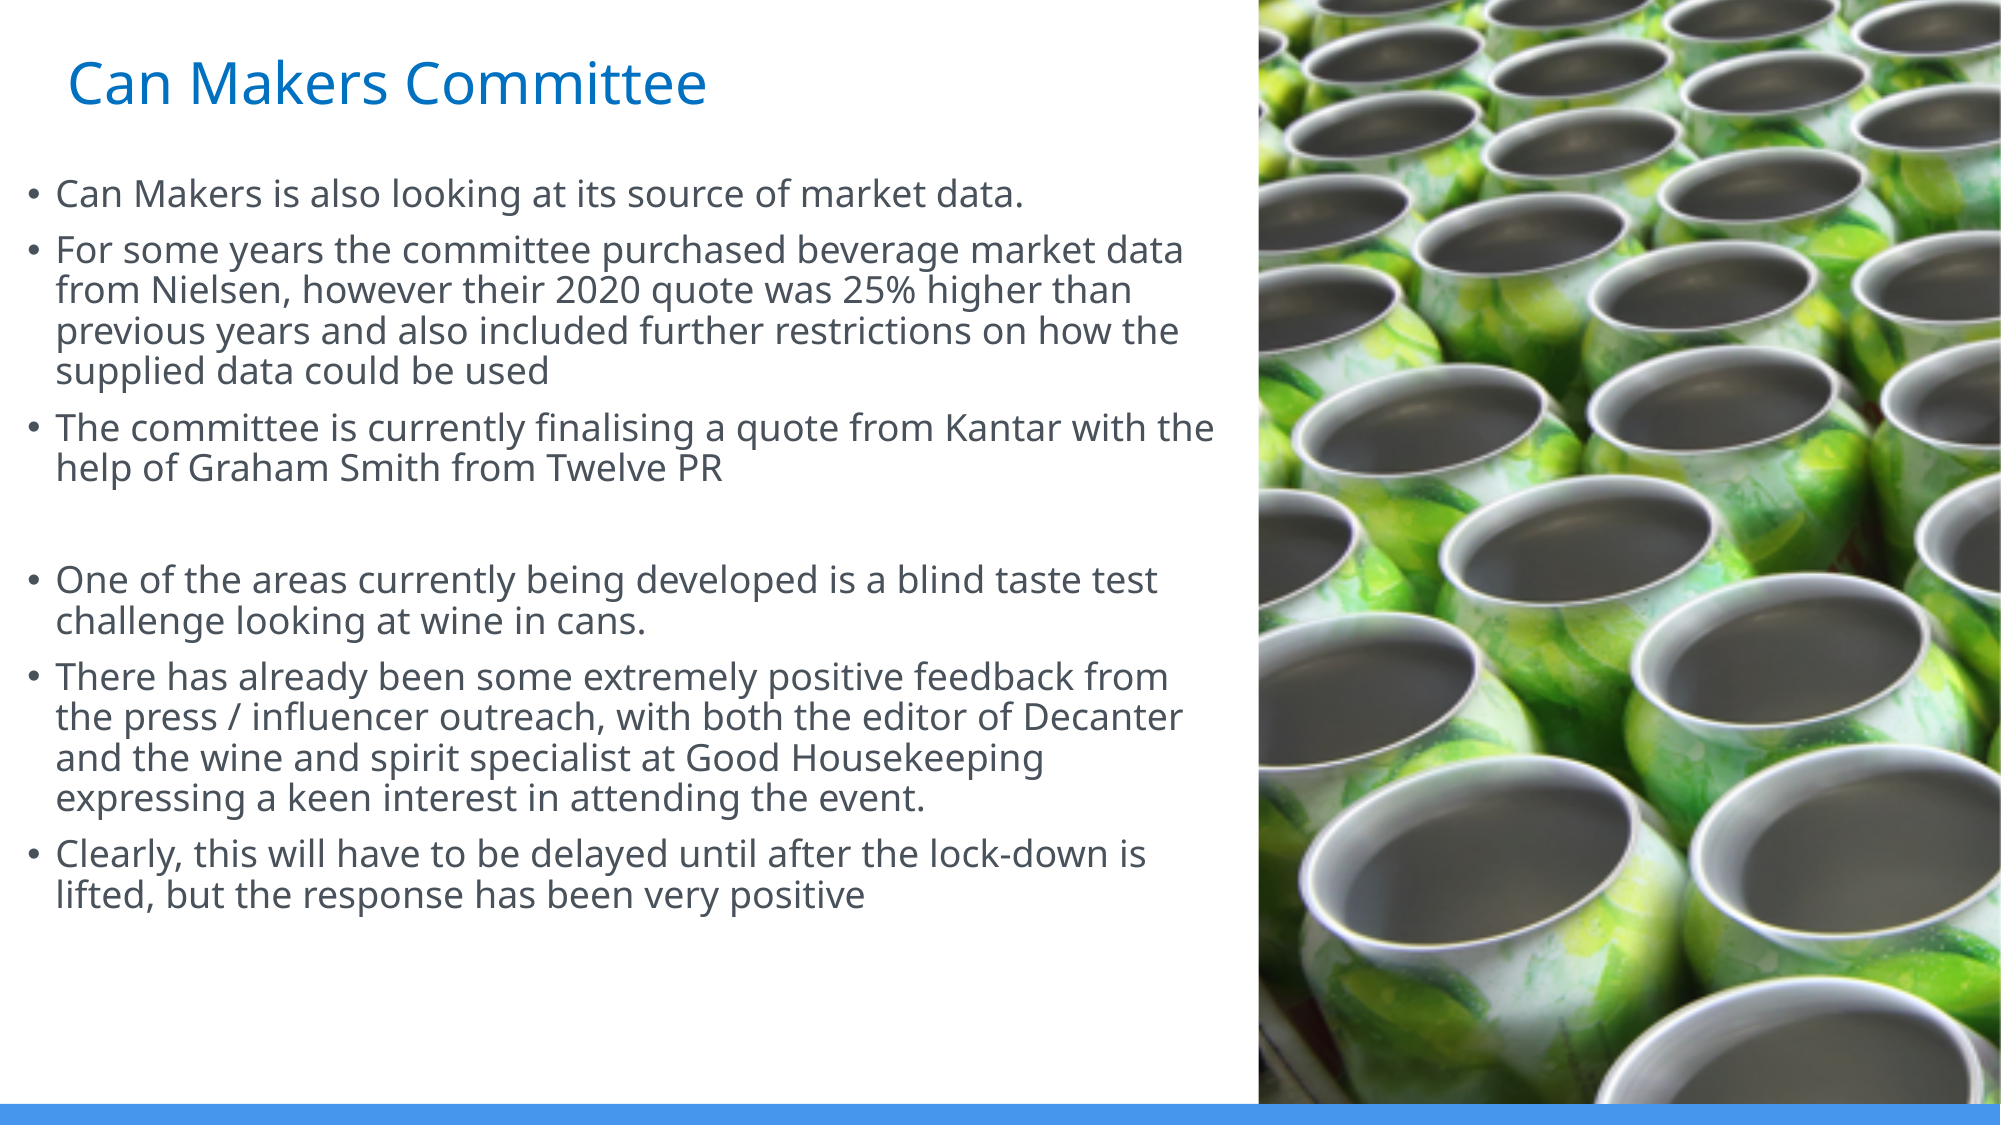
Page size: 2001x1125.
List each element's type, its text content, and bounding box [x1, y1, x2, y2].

text_box Can Makers Committee [52, 38, 1258, 131]
text_box Can Makers is also looking at its source of market data. For some years the committee purchased beverage market data from Nielsen, however their 2020 quote was 25% higher than previous years and also included further restrictions on how the supplied data could be used The committee is currently finalising a quote from Kantar with the help of Graham Smith from Twelve PR One of the areas currently being developed is a blind taste test challenge looking at wine in cans. There has already been some extremely positive feedback from the press / influencer outreach, with both the editor of Decanter and the wine and spirit specialist at Good Housekeeping expressing a keen interest in attending the event. Clearly, this will have to be delayed until after the lock-down is lifted, but the response has been very positive [12, 167, 1232, 1125]
picture [1258, 0, 2001, 1104]
